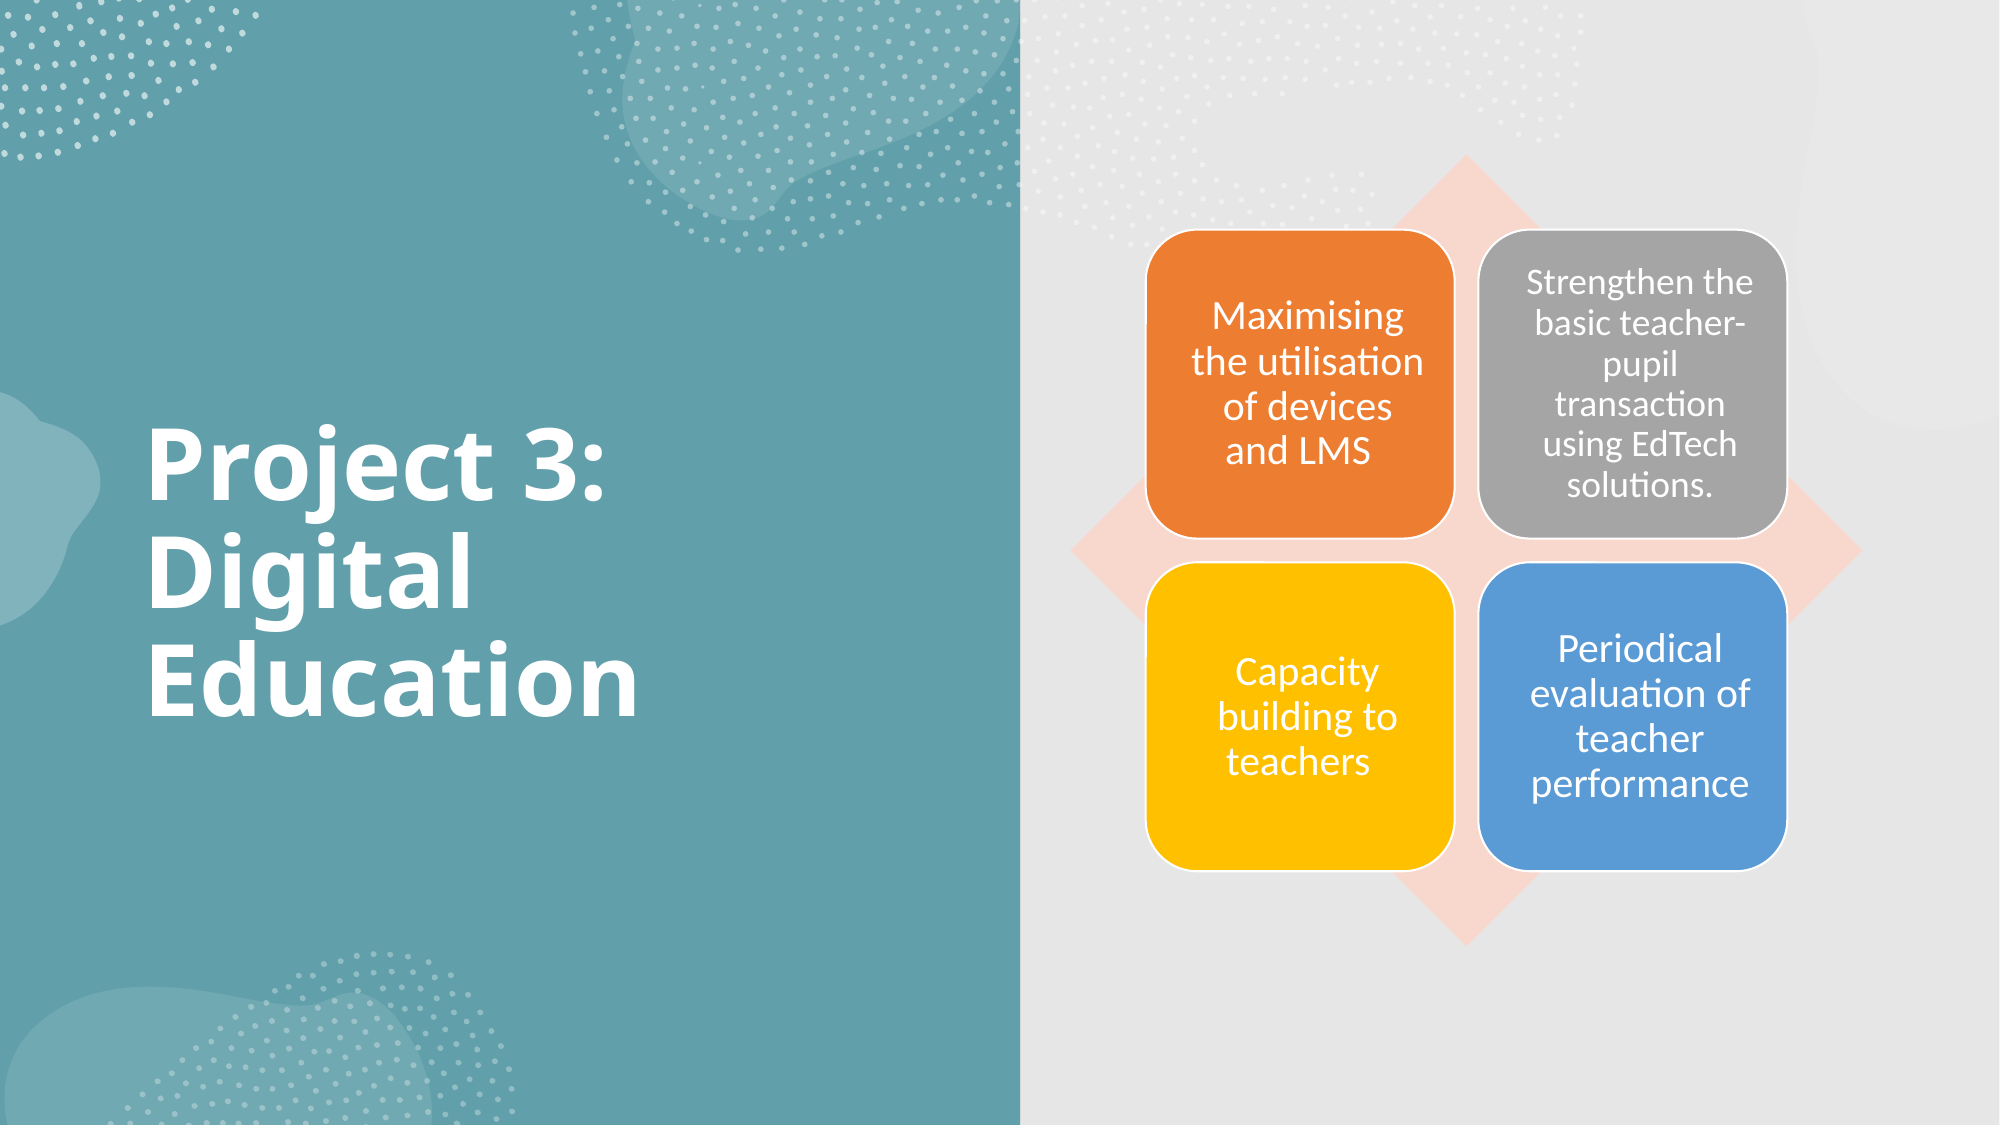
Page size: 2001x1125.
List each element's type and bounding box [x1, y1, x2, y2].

list [1070, 86, 1863, 1014]
text_box [0, 0, 2000, 1125]
